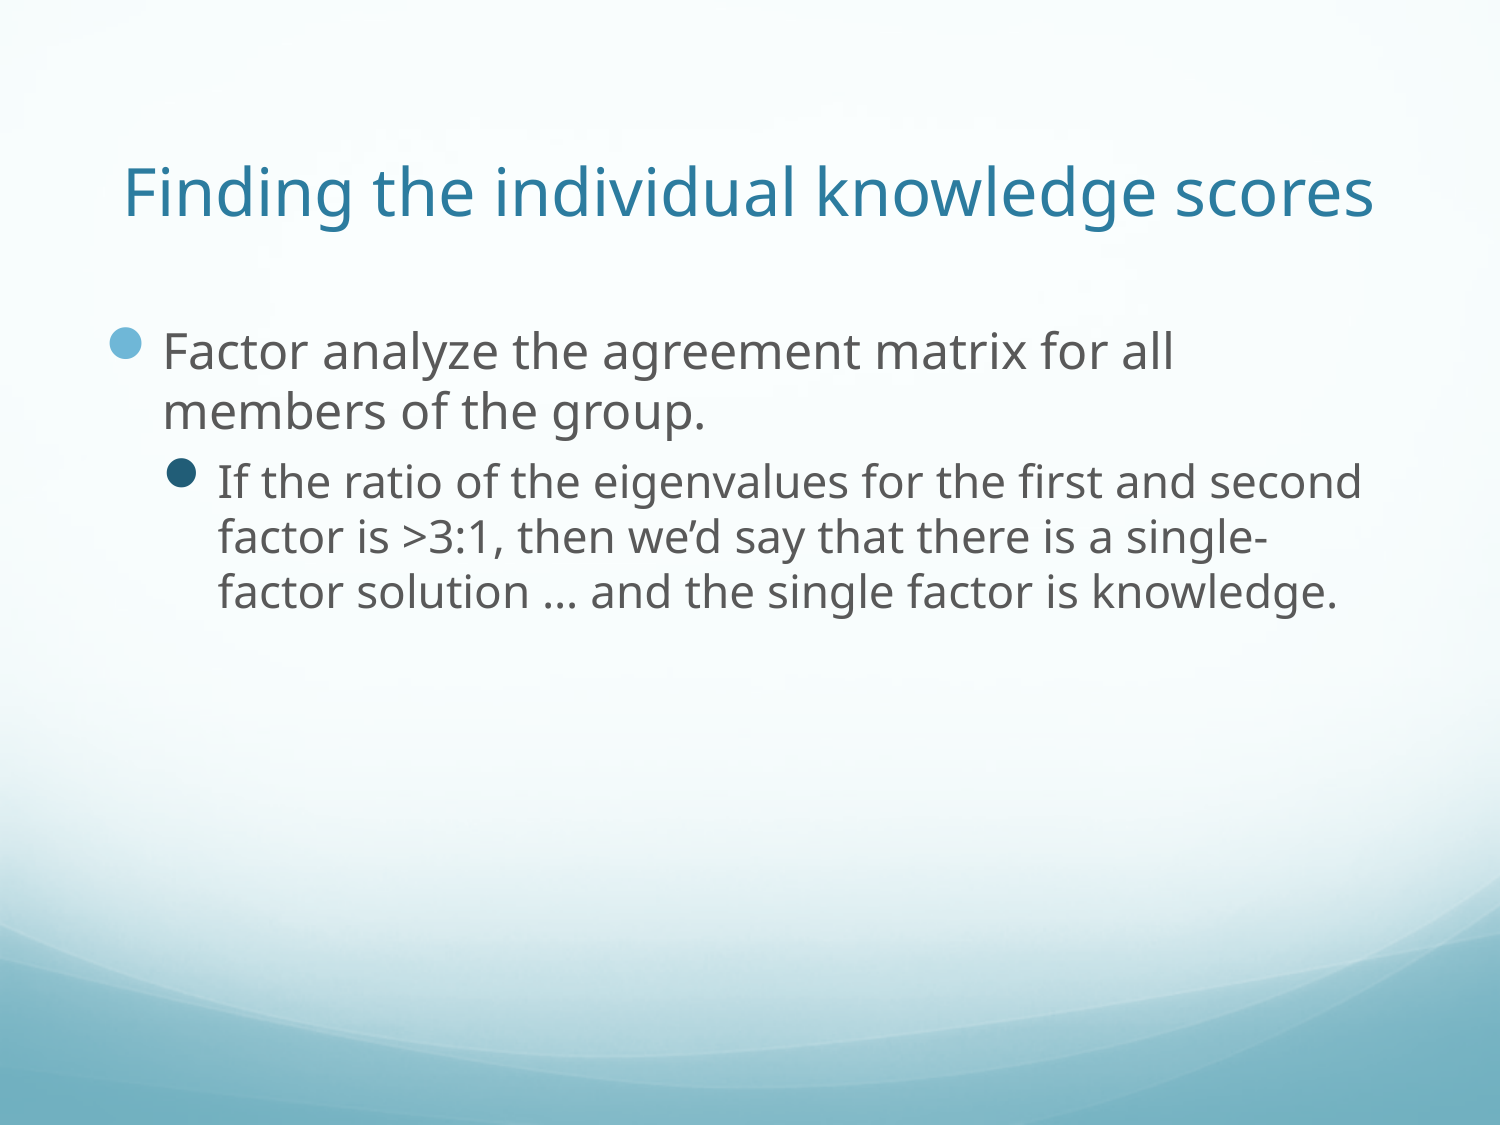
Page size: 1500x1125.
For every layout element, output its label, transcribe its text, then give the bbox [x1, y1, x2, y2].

title Finding the individual knowledge scores [90, 17, 1410, 237]
list Factor analyze the agreement matrix for all members of the group. If the ratio of the eigenvalues for the first and second factor is >3:1, then we’d say that there is a single-factor solution … and the single factor is knowledge. [90, 312, 1410, 1025]
